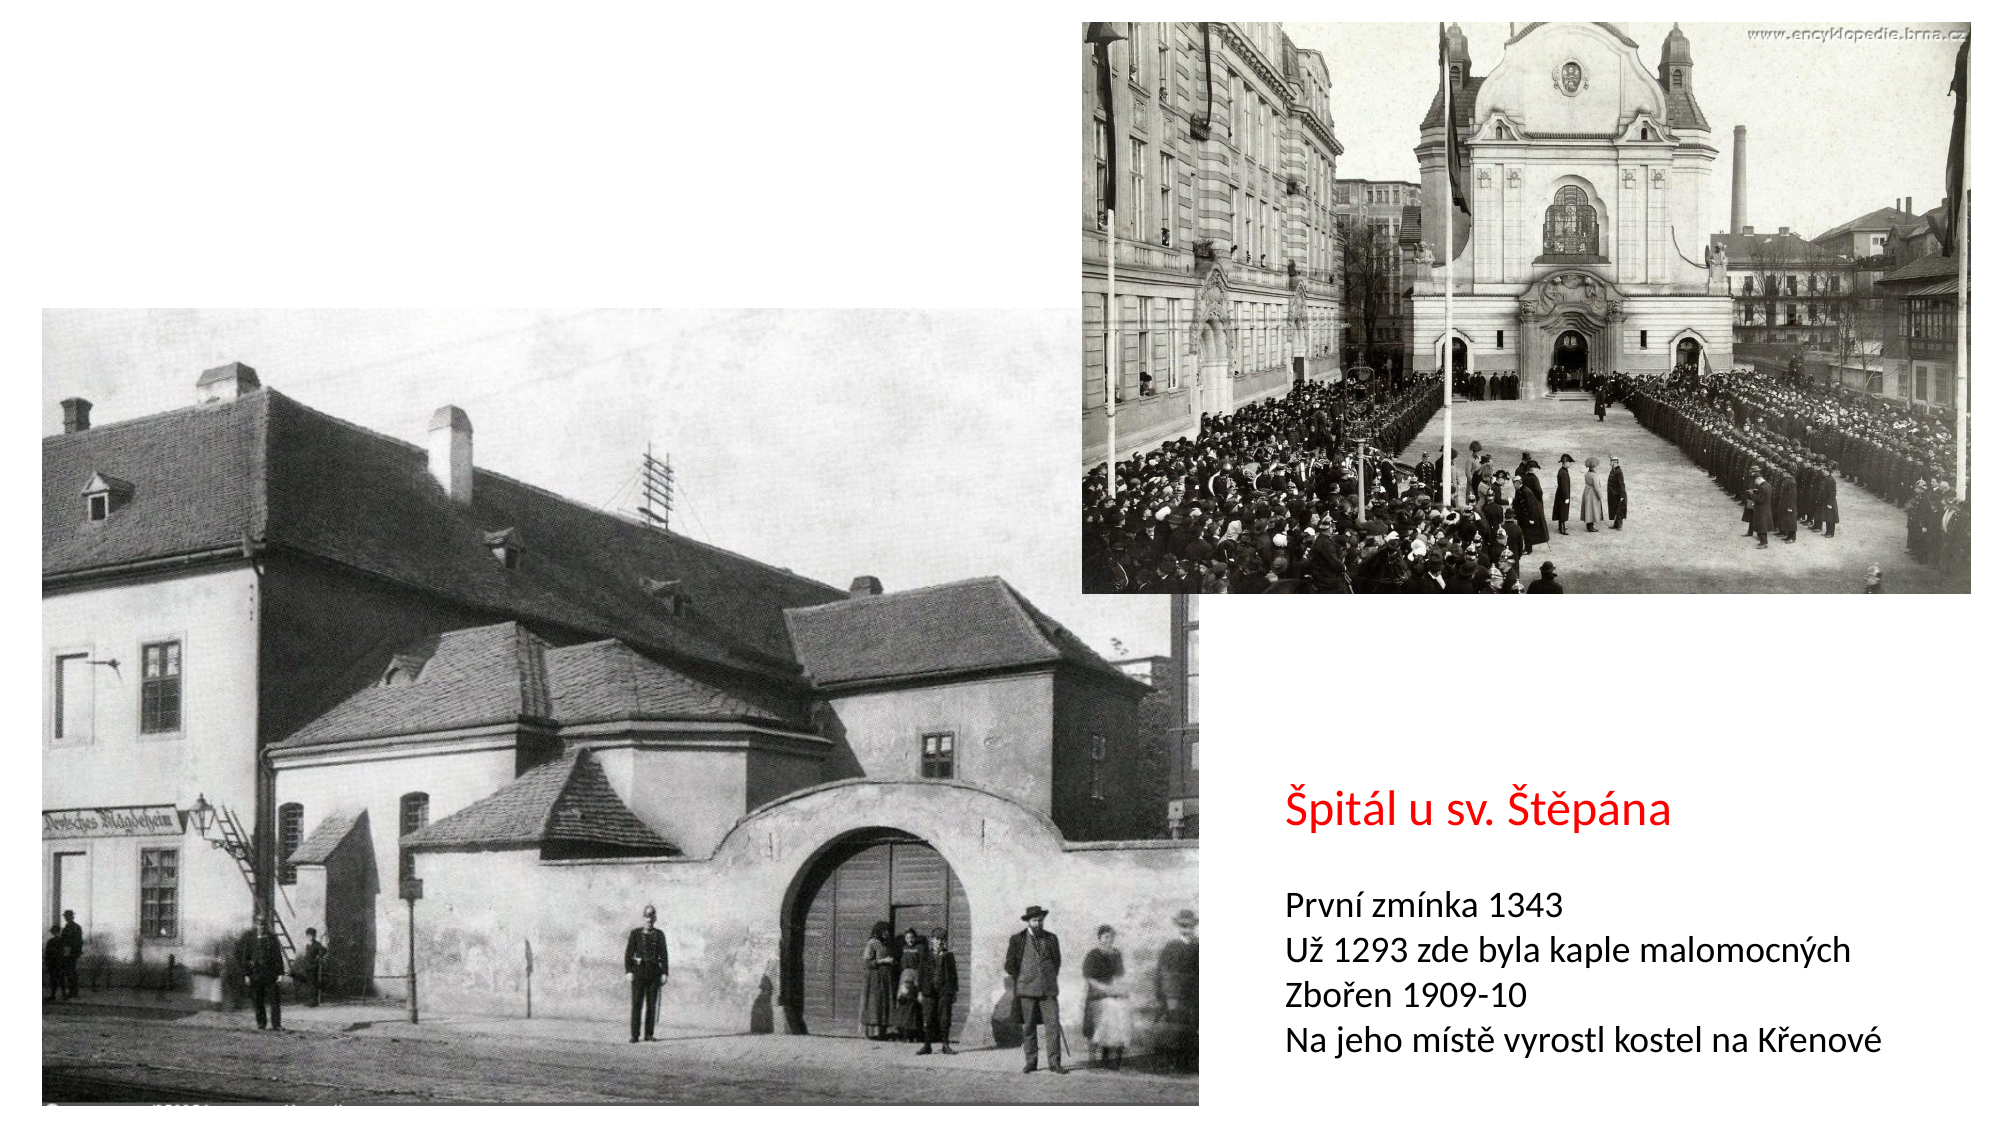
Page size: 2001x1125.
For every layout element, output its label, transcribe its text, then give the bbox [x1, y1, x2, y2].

text_box Špitál u sv. Štěpána První zmínka 1343 Už 1293 zde byla kaple malomocných Zbořen 1909-10 Na jeho místě vyrostl kostel na Křenové [1270, 768, 1898, 1068]
picture [42, 22, 1971, 1106]
